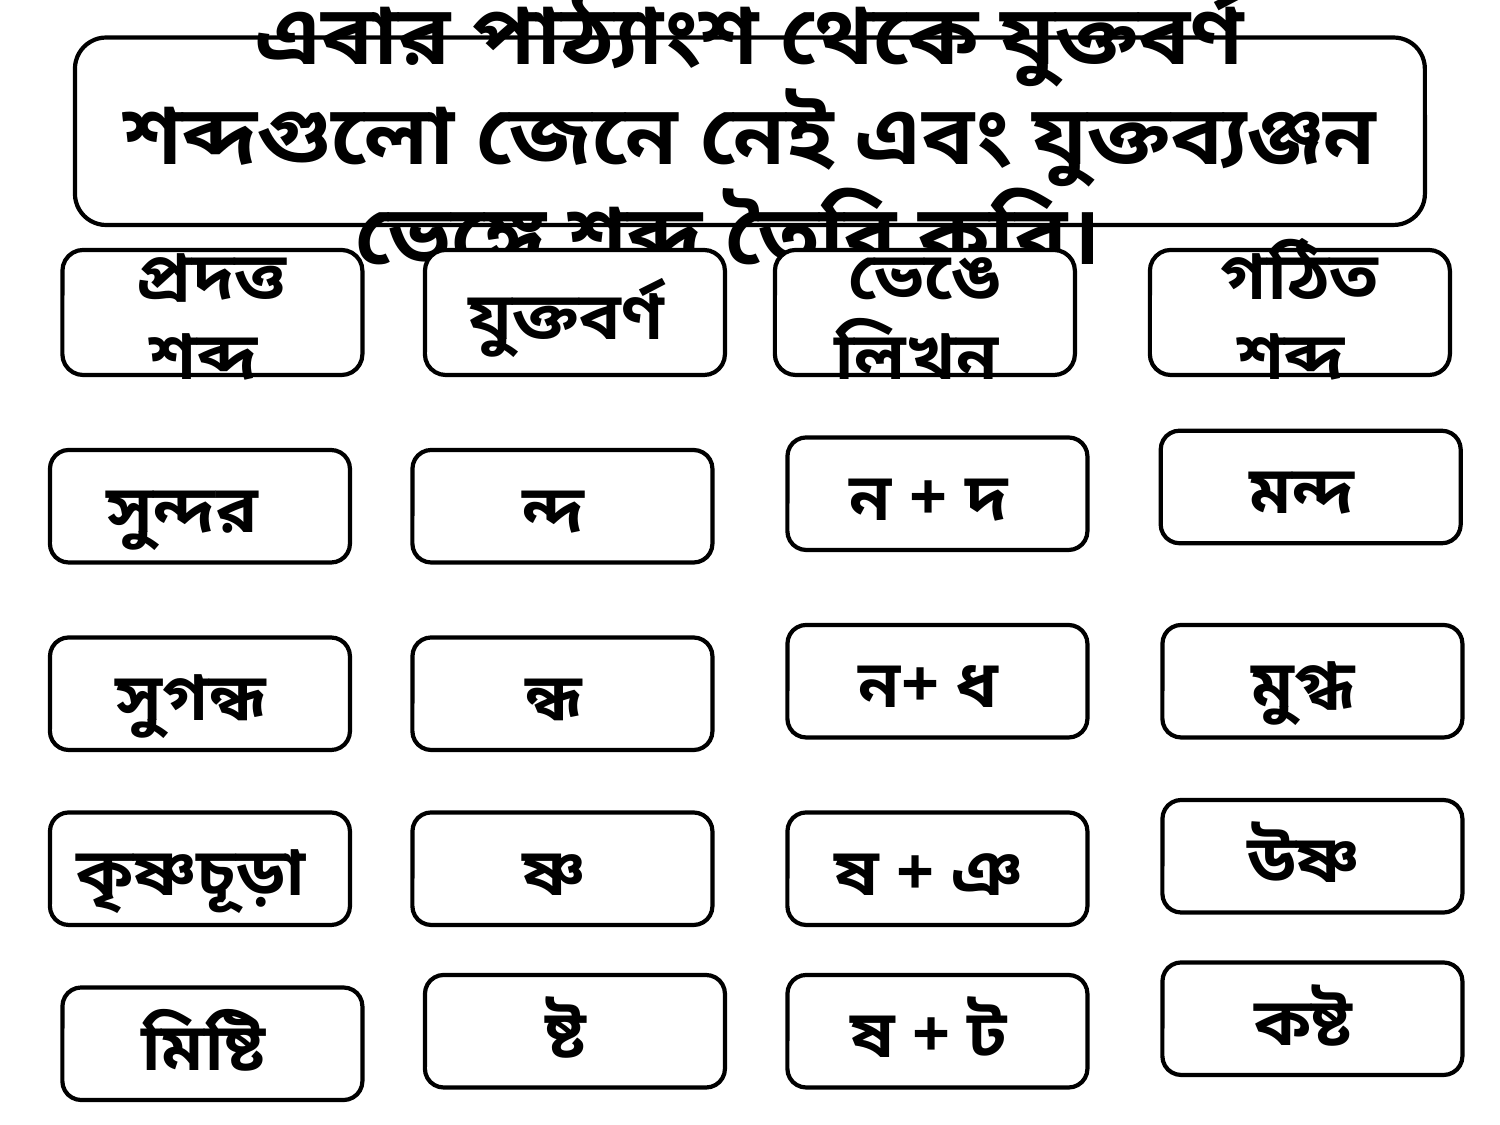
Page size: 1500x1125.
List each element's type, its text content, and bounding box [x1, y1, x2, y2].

text_box ষ + ট [785, 972, 1090, 1090]
text_box যুক্তবর্ণ [422, 247, 728, 378]
text_box ষ্ট [422, 972, 728, 1090]
text_box মিষ্টি [60, 985, 365, 1103]
text_box কষ্ট [1160, 960, 1465, 1078]
text_box গঠিত শব্দ [1147, 247, 1453, 378]
text_box ন+ ধ [785, 622, 1090, 740]
text_box ন্দ [410, 447, 715, 565]
text_box প্রদত্ত শব্দ [60, 247, 365, 378]
text_box ষ + ঞ [785, 810, 1090, 928]
text_box মন্দ [1158, 428, 1463, 546]
text_box কৃষ্ণচূড়া [47, 810, 353, 928]
text_box সুন্দর [47, 447, 353, 565]
text_box ষ্ণ [410, 810, 715, 928]
text_box ন্ধ [410, 635, 715, 753]
text_box সুগন্ধ [47, 635, 353, 753]
text_box ন + দ [785, 435, 1090, 553]
text_box ভেঙে লিখন [772, 247, 1078, 378]
text_box এবার পাঠ্যাংশ থেকে যুক্তবর্ণ শব্দগুলো জেনে নেই এবং যুক্তব্যঞ্জন ভেঙ্গে শব্দ তৈরি করি। [72, 35, 1428, 228]
text_box উষ্ণ [1160, 797, 1465, 915]
text_box মুগ্ধ [1160, 622, 1465, 740]
